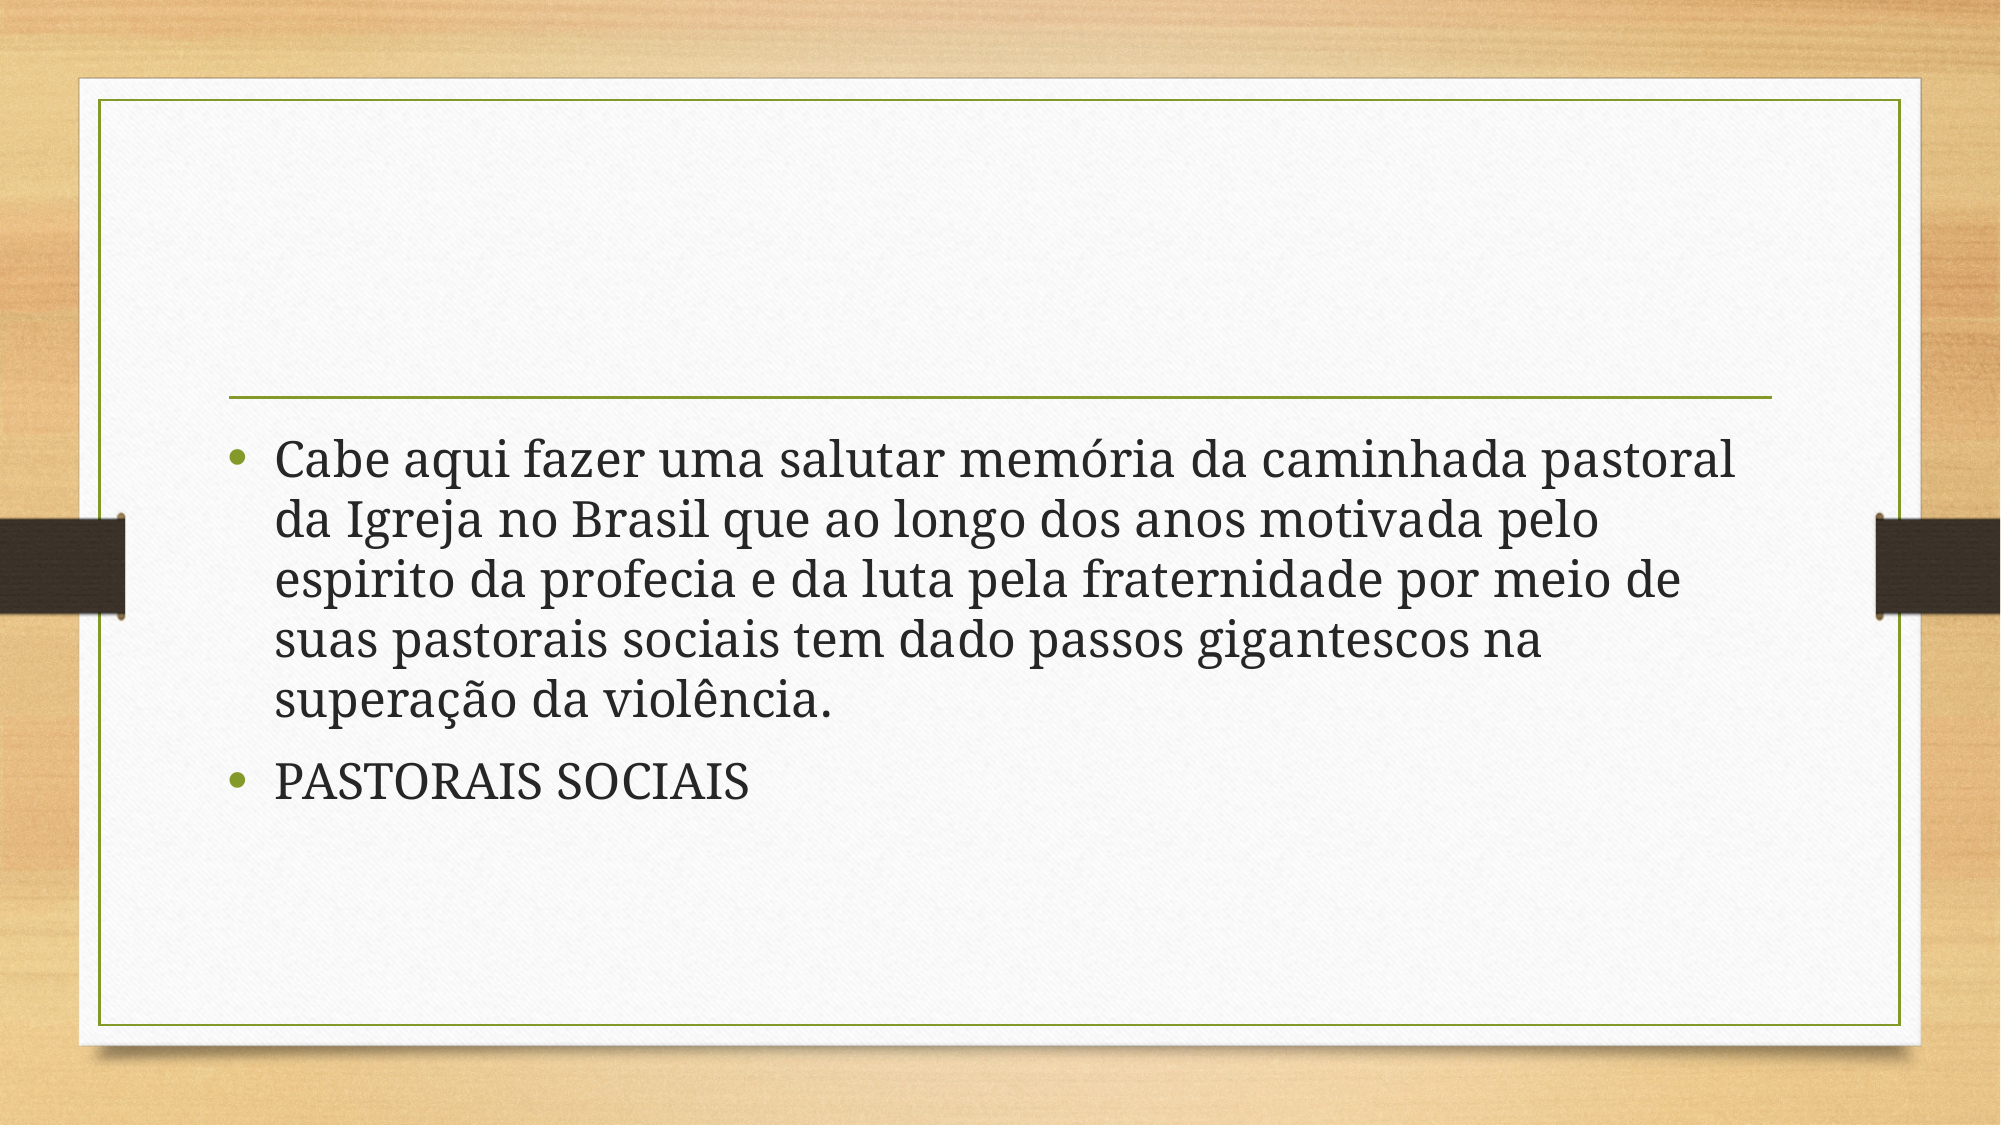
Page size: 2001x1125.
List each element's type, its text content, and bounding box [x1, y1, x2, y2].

picture [0, 0, 2001, 1125]
list Cabe aqui fazer uma salutar memória da caminhada pastoral da Igreja no Brasil que ao longo dos anos motivada pelo espirito da profecia e da luta pela fraternidade por meio de suas pastorais sociais tem dado passos gigantescos na superação da violência. PASTORAIS SOCIAIS [212, 419, 1788, 964]
